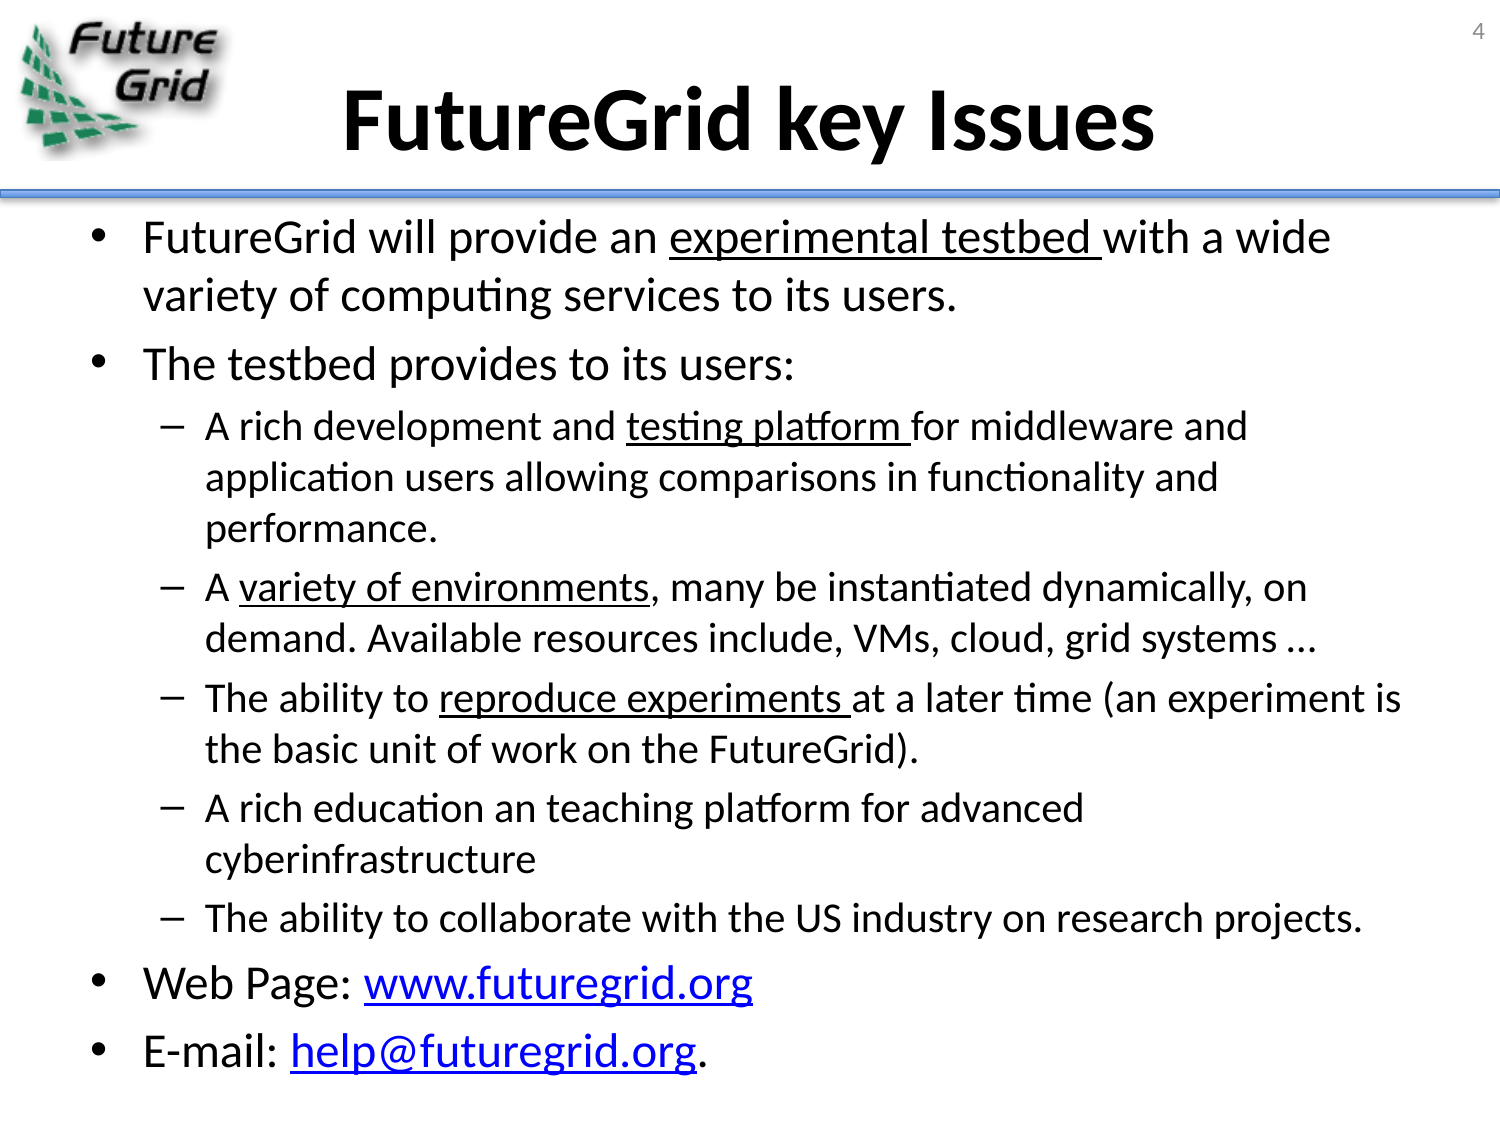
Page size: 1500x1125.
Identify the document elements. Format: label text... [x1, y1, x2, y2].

picture [0, 0, 237, 161]
slide_number 4 [1425, 0, 1500, 60]
list FutureGrid will provide an experimental testbed with a wide variety of computing services to its users. The testbed provides to its users: A rich development and testing platform for middleware and application users allowing comparisons in functionality and performance. A variety of environments, many be instantiated dynamically, on demand. Available resources include, VMs, cloud, grid systems … The ability to reproduce experiments at a later time (an experiment is the basic unit of work on the FutureGrid). A rich education an teaching platform for advanced cyberinfrastructure The ability to collaborate with the US industry on research projects. Web Page: www.futuregrid.org E-mail: help@futuregrid.org. [75, 197, 1425, 1103]
title FutureGrid key Issues [75, 45, 1425, 182]
